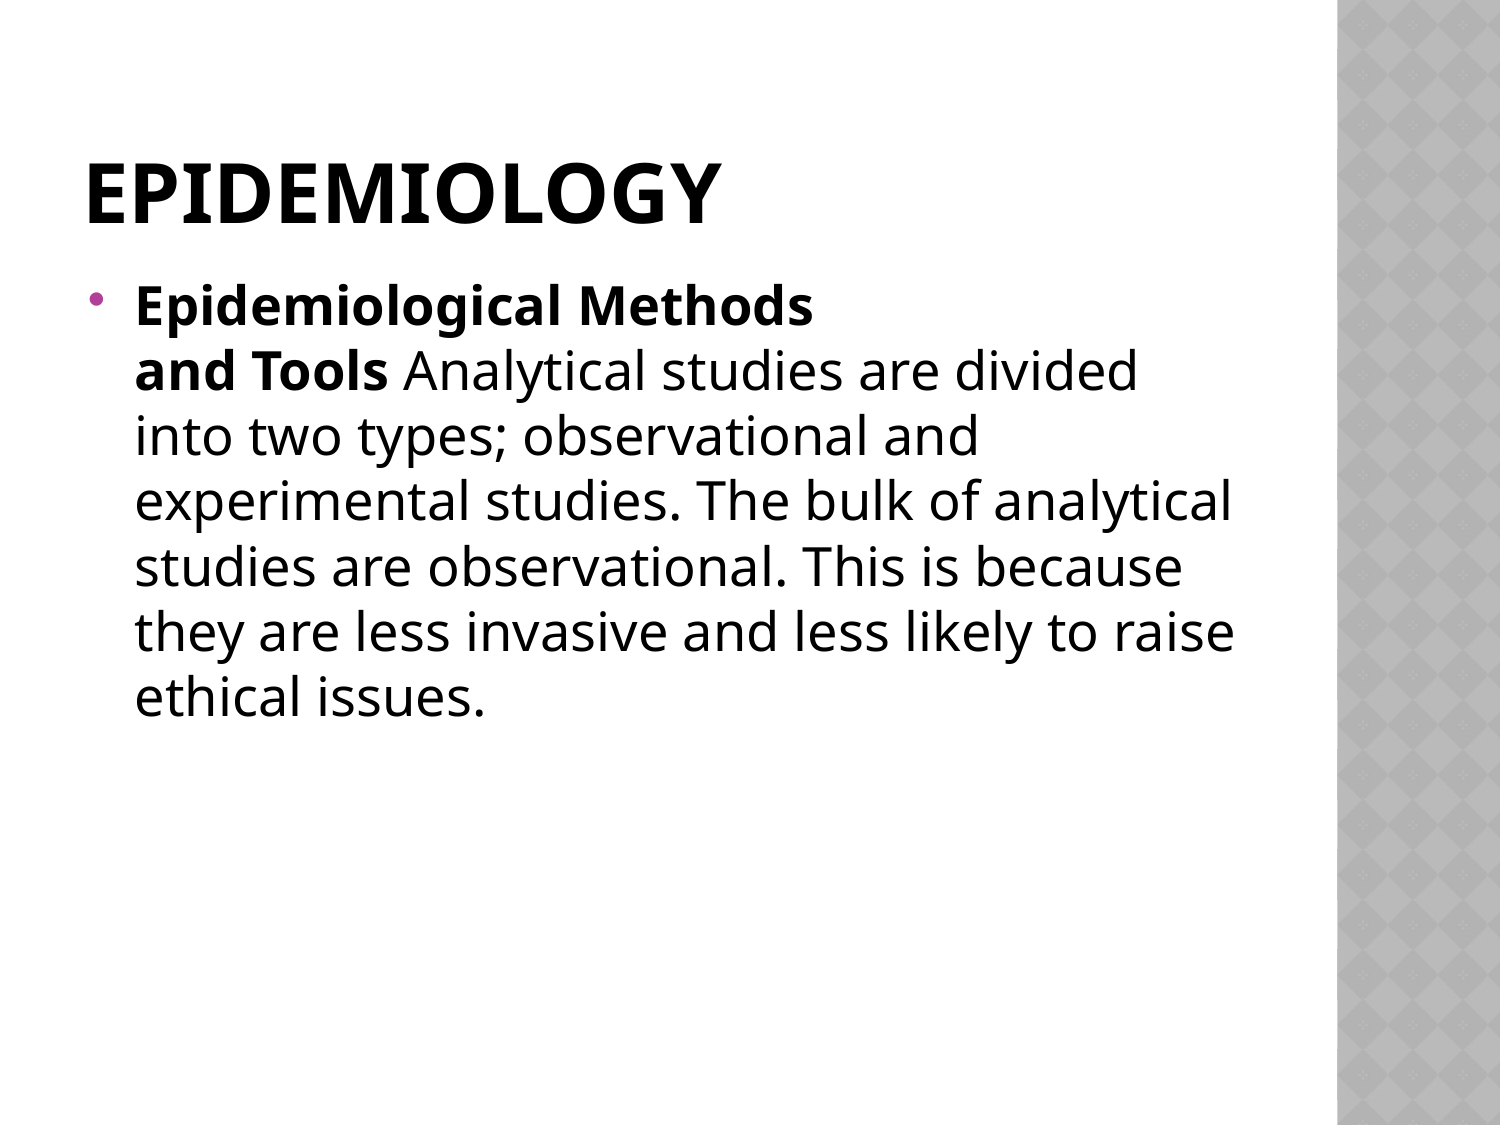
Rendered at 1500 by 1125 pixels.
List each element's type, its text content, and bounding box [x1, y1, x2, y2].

list Epidemiological Methods and Tools Analytical studies are divided into two types; observational and experimental studies. The bulk of analytical studies are observational. This is because they are less invasive and less likely to raise ethical issues. [75, 264, 1263, 1059]
title EPIDEMIOLOGY [75, 52, 1263, 240]
